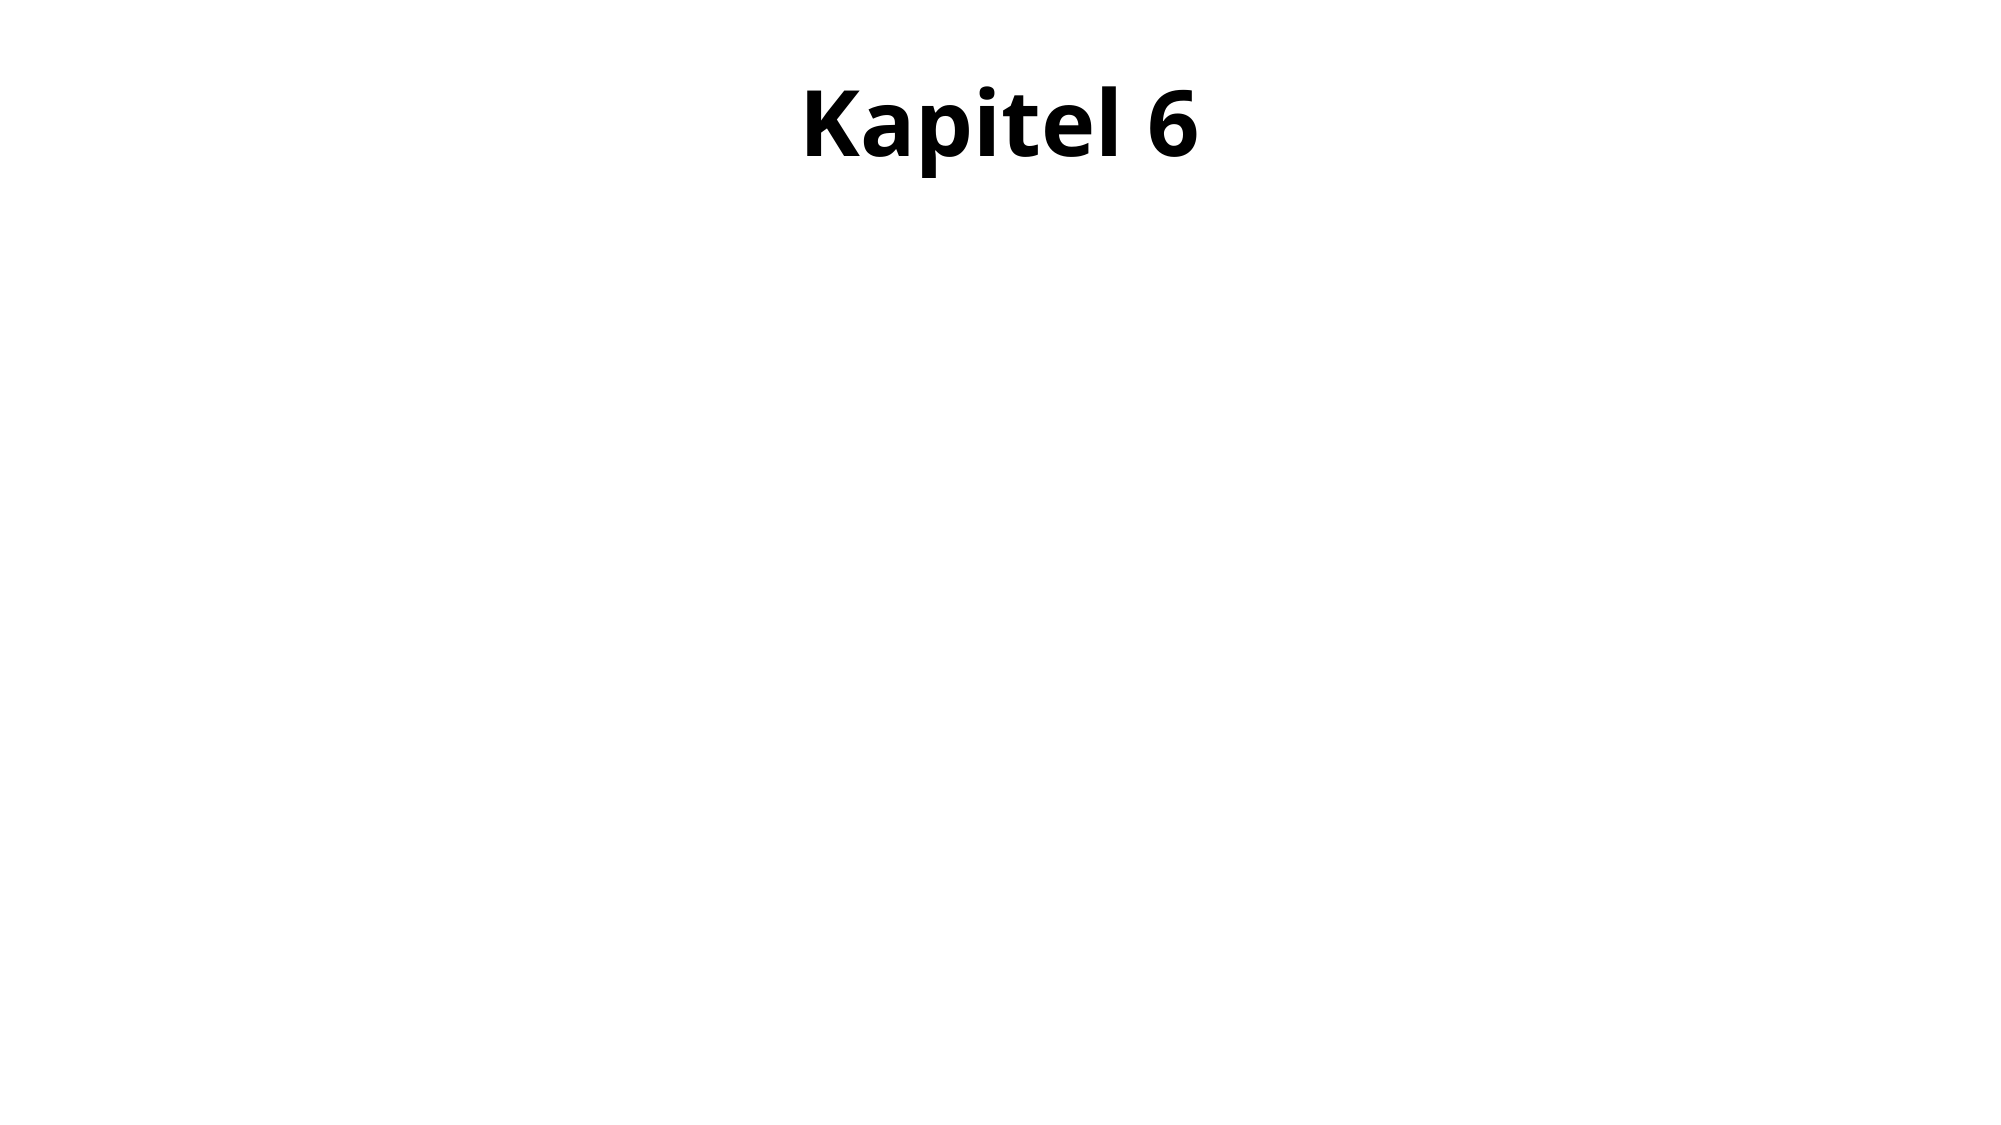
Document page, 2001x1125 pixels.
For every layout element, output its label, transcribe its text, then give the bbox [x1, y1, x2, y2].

title Kapitel 6 [137, 59, 1863, 194]
